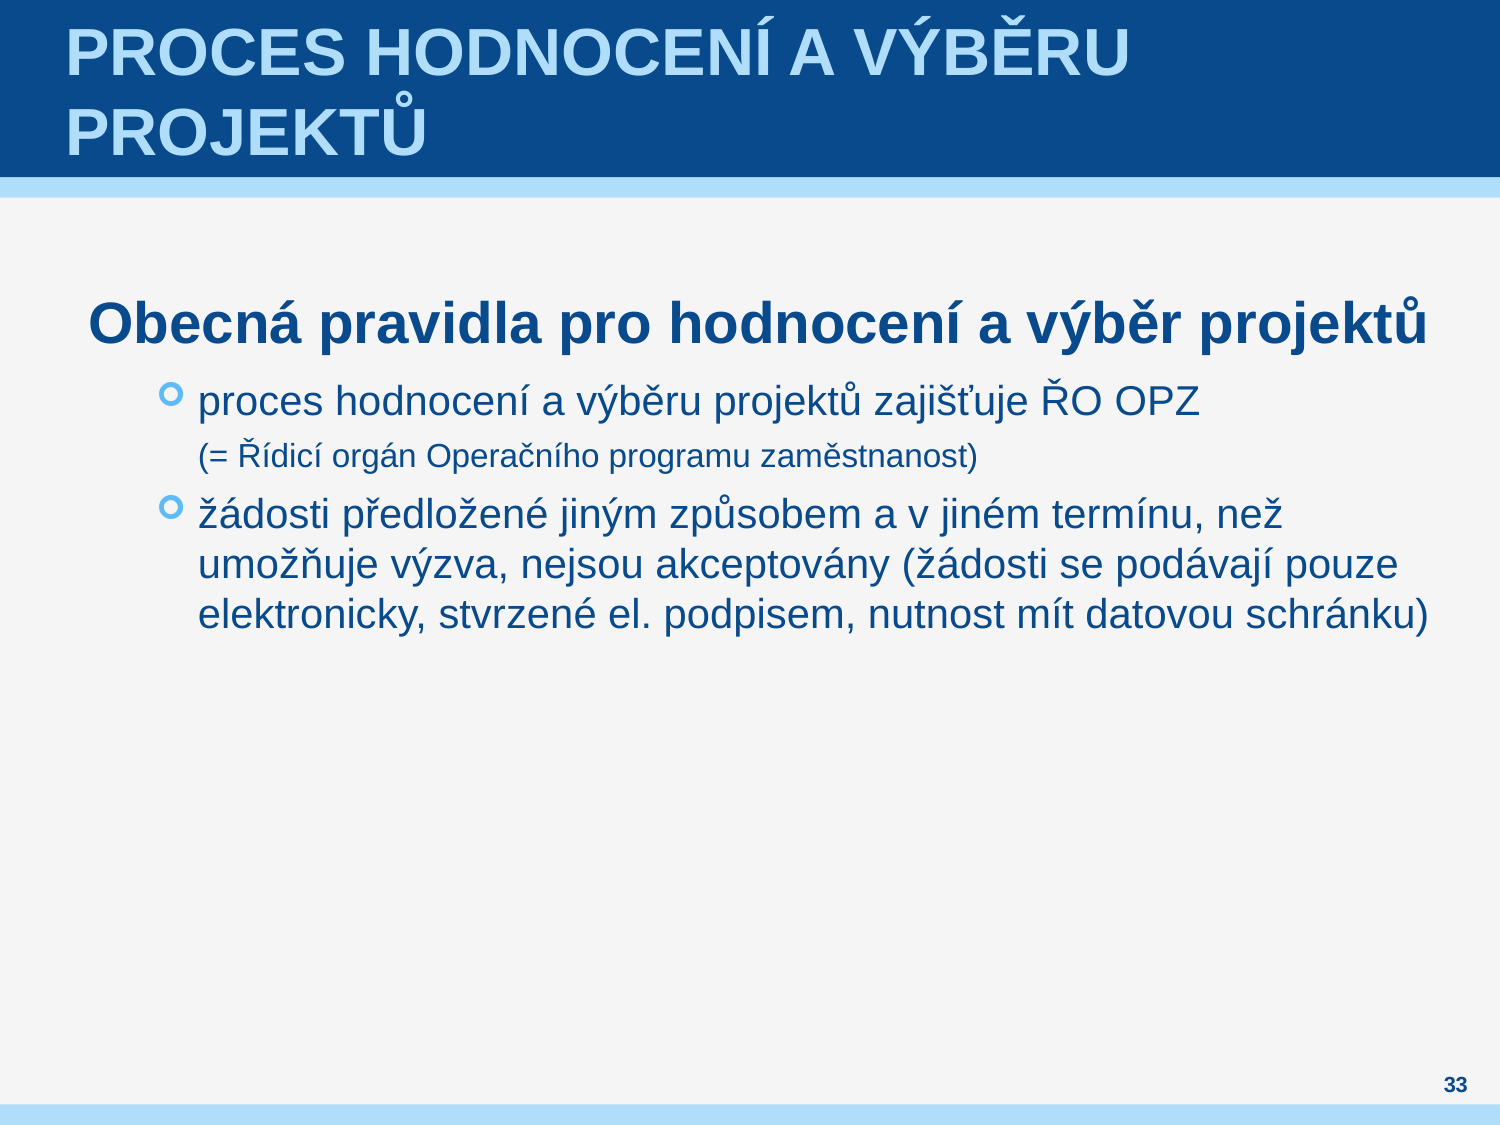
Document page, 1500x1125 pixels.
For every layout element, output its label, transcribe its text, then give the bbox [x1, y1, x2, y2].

title Proces hodnocení a výběru projektů [59, 0, 1441, 178]
slide_number 33 [1417, 1068, 1495, 1099]
list Obecná pravidla pro hodnocení a výběr projektů proces hodnocení a výběru projektů zajišťuje ŘO OPZ (= Řídicí orgán Operačního programu zaměstnanost) žádosti předložené jiným způsobem a v jiném termínu, než umožňuje výzva, nejsou akceptovány (žádosti se podávají pouze elektronicky, stvrzené el. podpisem, nutnost mít datovou schránku) [88, 295, 1459, 941]
